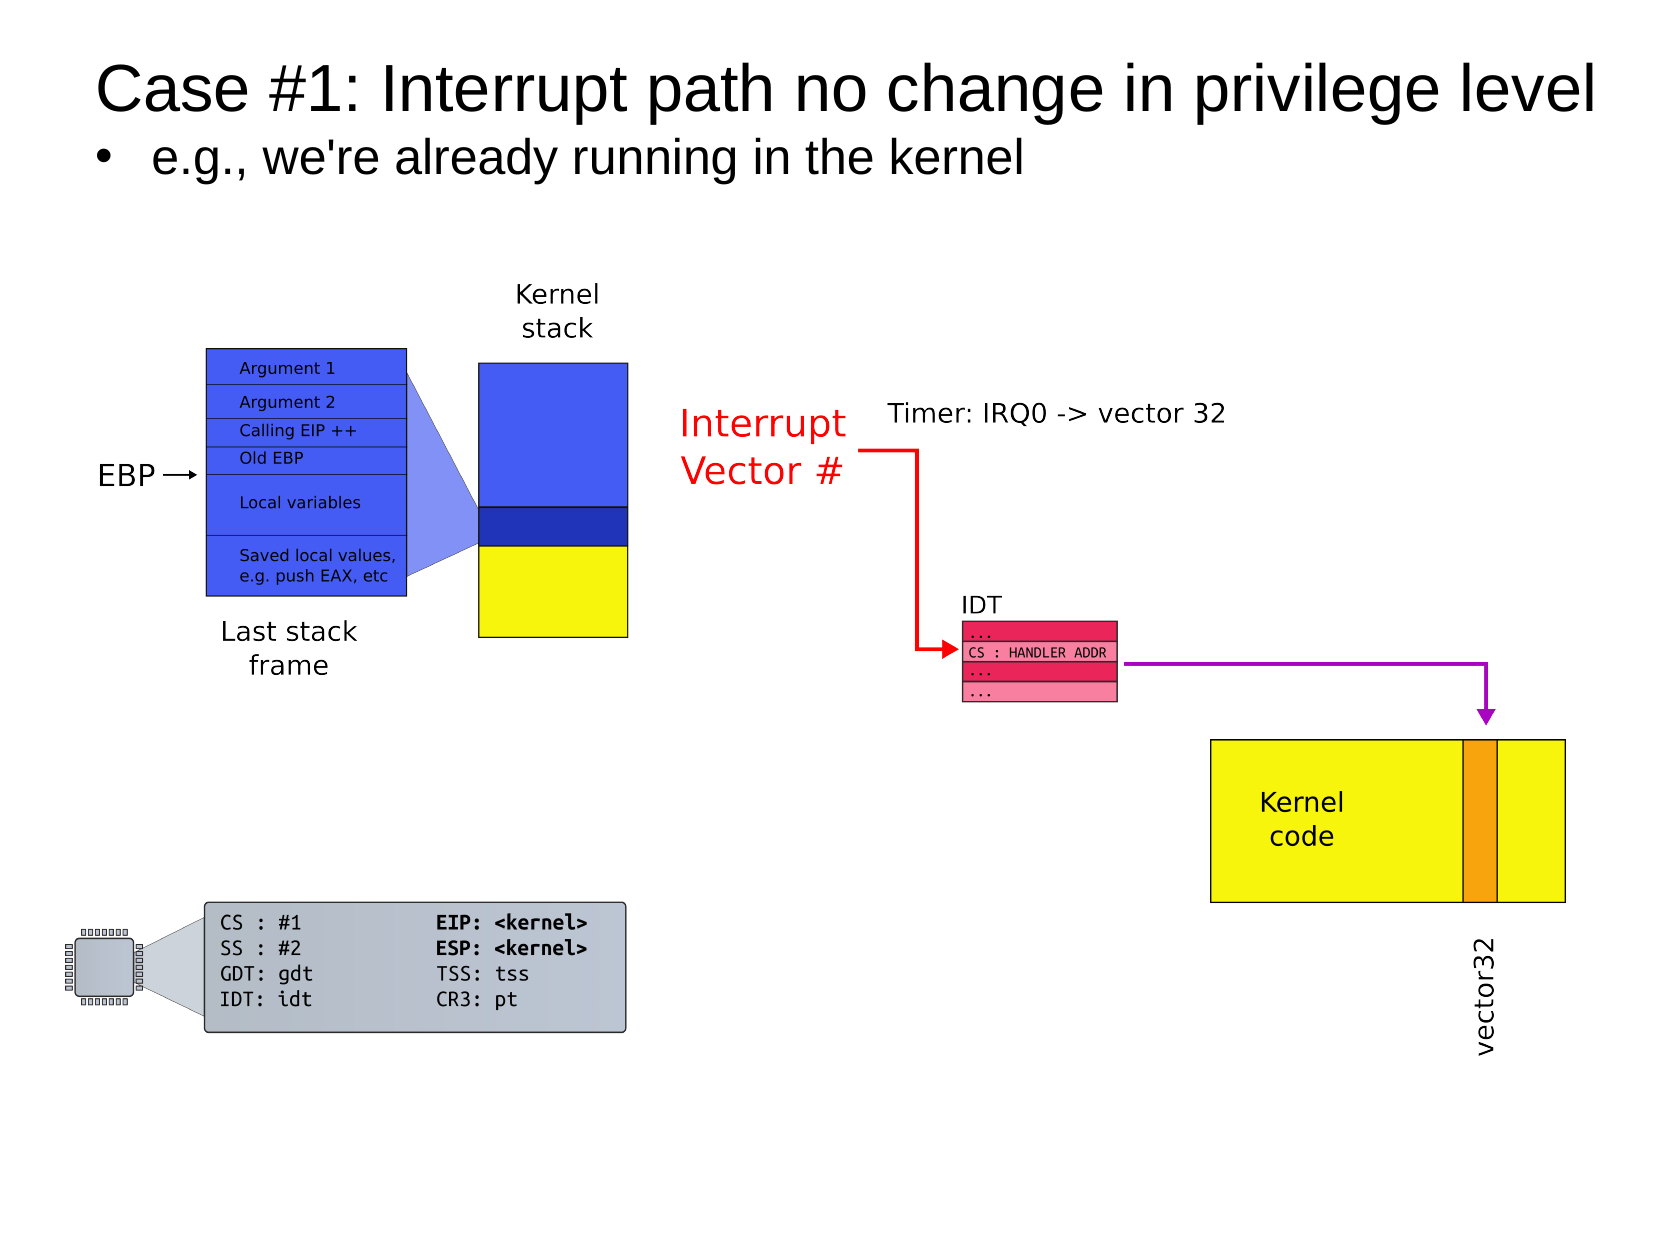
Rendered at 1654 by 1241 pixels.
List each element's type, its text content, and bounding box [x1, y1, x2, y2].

picture [64, 282, 1566, 1056]
text_box Case #1: Interrupt path no change in privilege level e.g., we're already running in the kernel [80, 37, 1500, 263]
